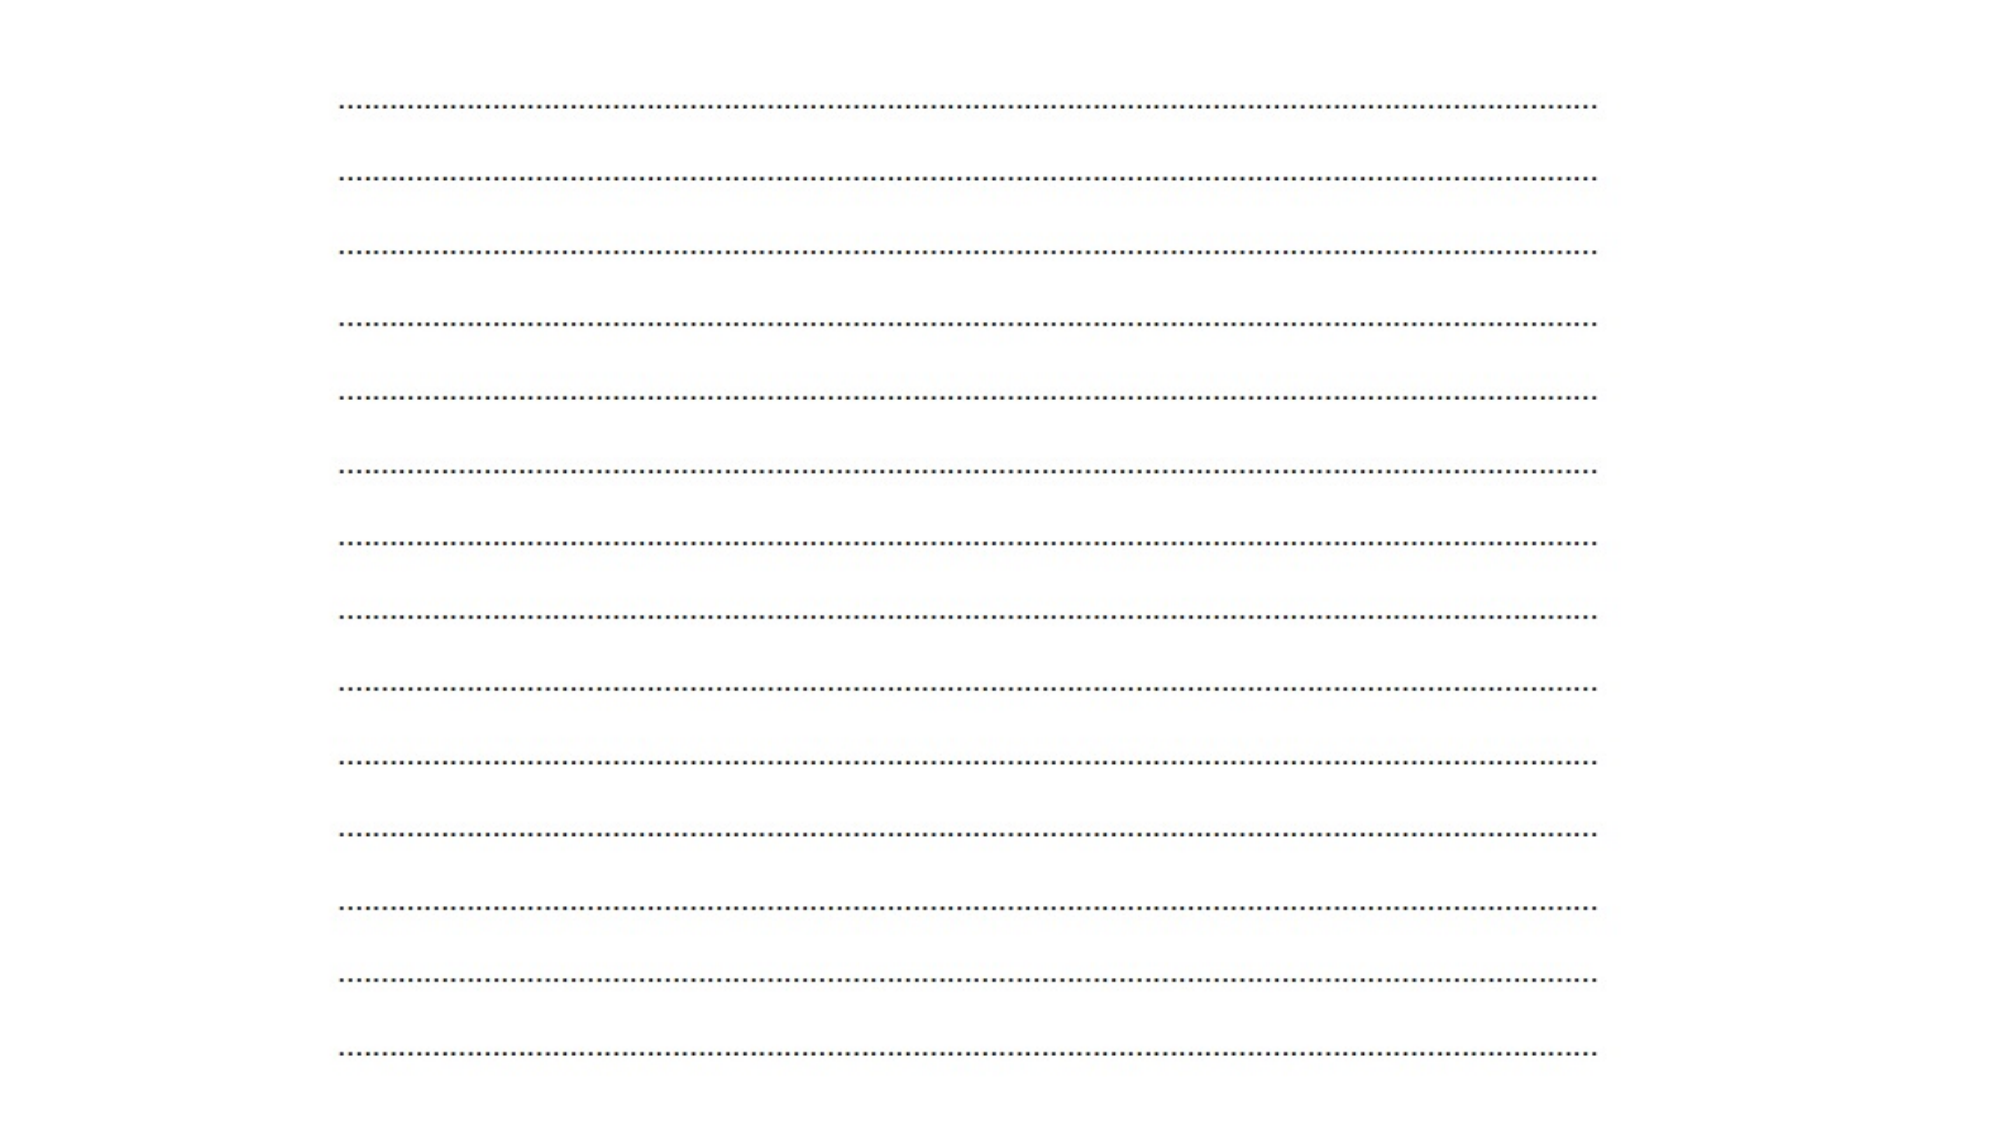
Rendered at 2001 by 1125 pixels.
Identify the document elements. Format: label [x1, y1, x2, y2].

picture [302, 64, 1640, 1105]
